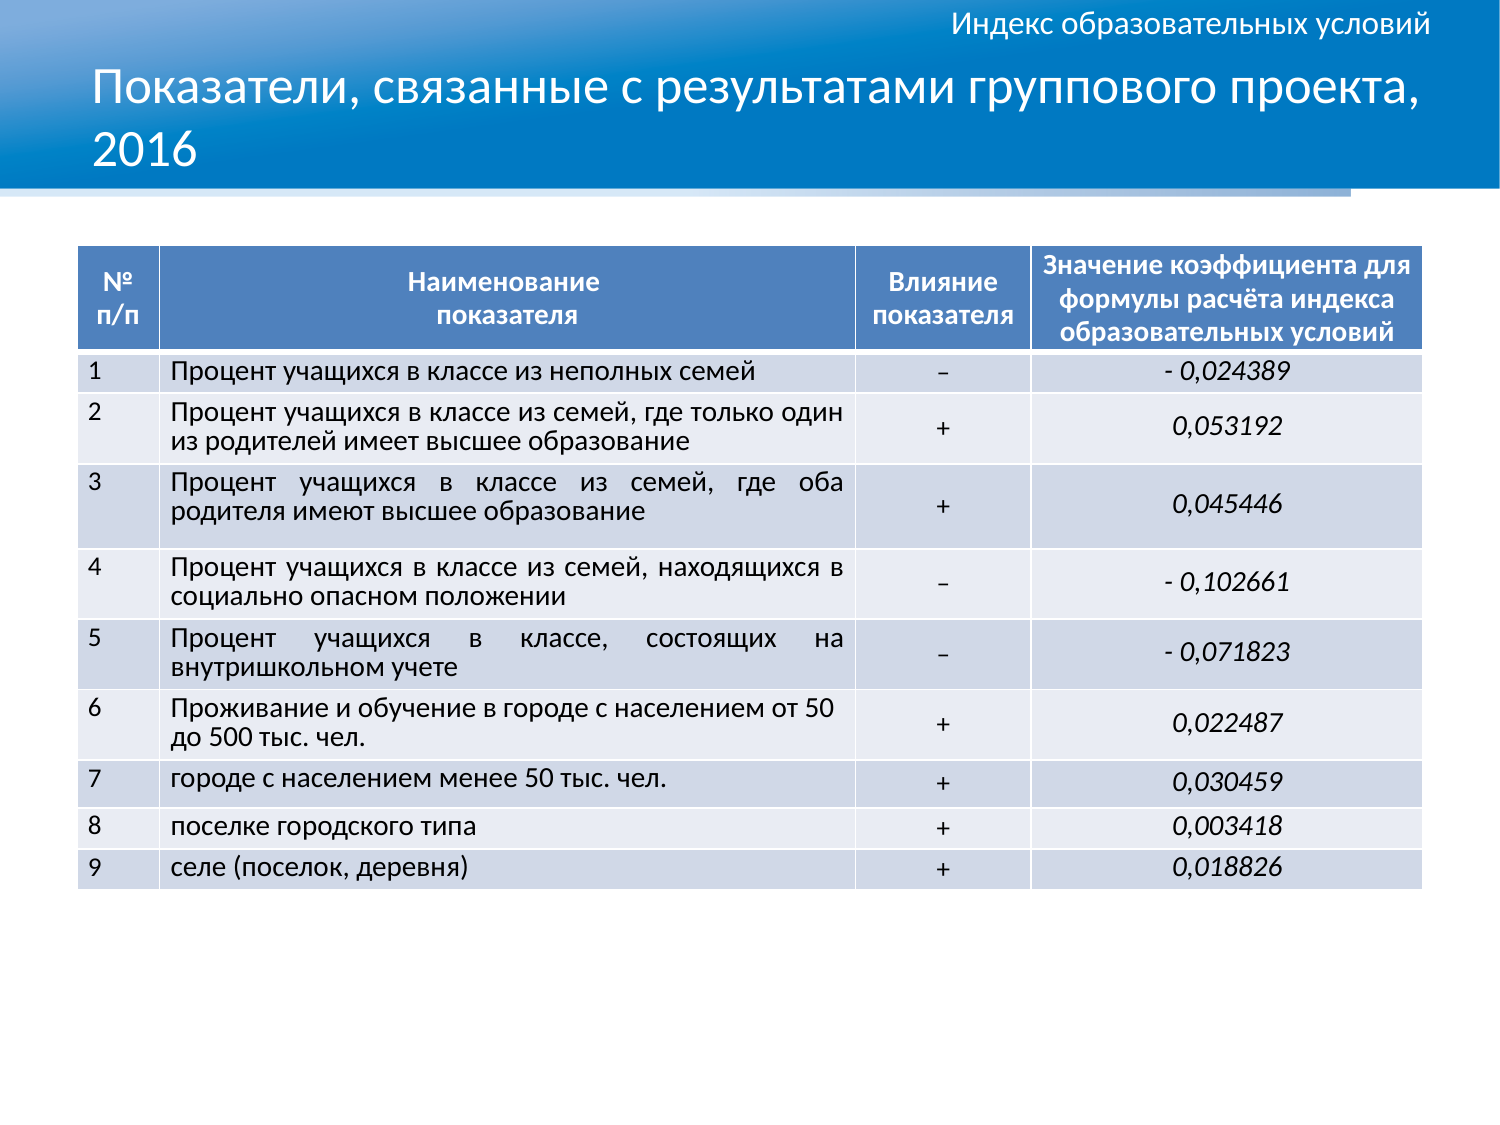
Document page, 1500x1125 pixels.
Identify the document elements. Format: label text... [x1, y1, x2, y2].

table_cell 4 [78, 550, 159, 618]
table_cell 5 [78, 620, 159, 689]
table_cell Процент учащихся в классе из семей, где оба родителя имеют высшее образование [160, 465, 855, 548]
table_cell Процент учащихся в классе, состоящих на внутришкольном учете [160, 620, 855, 689]
table_cell селе (поселок, деревня) [160, 850, 855, 889]
table_cell + [856, 465, 1030, 548]
table_header Влияние показателя [856, 246, 1030, 349]
picture [0, 0, 1500, 197]
table_cell Процент учащихся в классе из семей, находящихся в социально опасном положении [160, 550, 855, 618]
table_cell 3 [78, 465, 159, 548]
table_cell - 0,102661 [1032, 550, 1422, 618]
table_cell 0,053192 [1032, 394, 1422, 463]
table_cell городе с населением менее 50 тыс. чел. [160, 761, 855, 807]
table_cell Процент учащихся в классе из семей, где только один из родителей имеет высшее образование [160, 394, 855, 463]
table_cell + [856, 394, 1030, 463]
table_cell - 0,024389 [1032, 355, 1422, 392]
list [845, 356, 1459, 1005]
table_cell + [856, 761, 1030, 807]
table_cell 0,045446 [1032, 465, 1422, 548]
table_cell + [856, 809, 1030, 848]
table_cell 0,003418 [1032, 809, 1422, 848]
table_cell - 0,071823 [1032, 620, 1422, 689]
table_cell 0,030459 [1032, 761, 1422, 807]
table_header № п/п [78, 246, 159, 349]
table_cell + [856, 690, 1030, 759]
table_cell 6 [78, 690, 159, 759]
table_cell – [856, 620, 1030, 689]
table_cell 0,022487 [1032, 690, 1422, 759]
table_header Значение коэффициента для формулы расчёта индекса образовательных условий [1032, 246, 1422, 349]
text_box [41, 247, 845, 1020]
table_cell Проживание и обучение в городе с населением от 50 до 500 тыс. чел. [160, 690, 855, 759]
table_cell 7 [78, 761, 159, 807]
table_header Наименование показателя [160, 246, 855, 349]
table_cell 1 [78, 355, 159, 392]
table_cell 2 [78, 394, 159, 463]
table_cell 8 [78, 809, 159, 848]
table_cell 9 [78, 850, 159, 889]
table_cell – [856, 550, 1030, 618]
table_cell – [856, 355, 1030, 392]
table_cell + [856, 850, 1030, 889]
table_cell поселке городского типа [160, 809, 855, 848]
table_cell 0,018826 [1032, 850, 1422, 889]
table_cell Процент учащихся в классе из неполных семей [160, 355, 855, 392]
